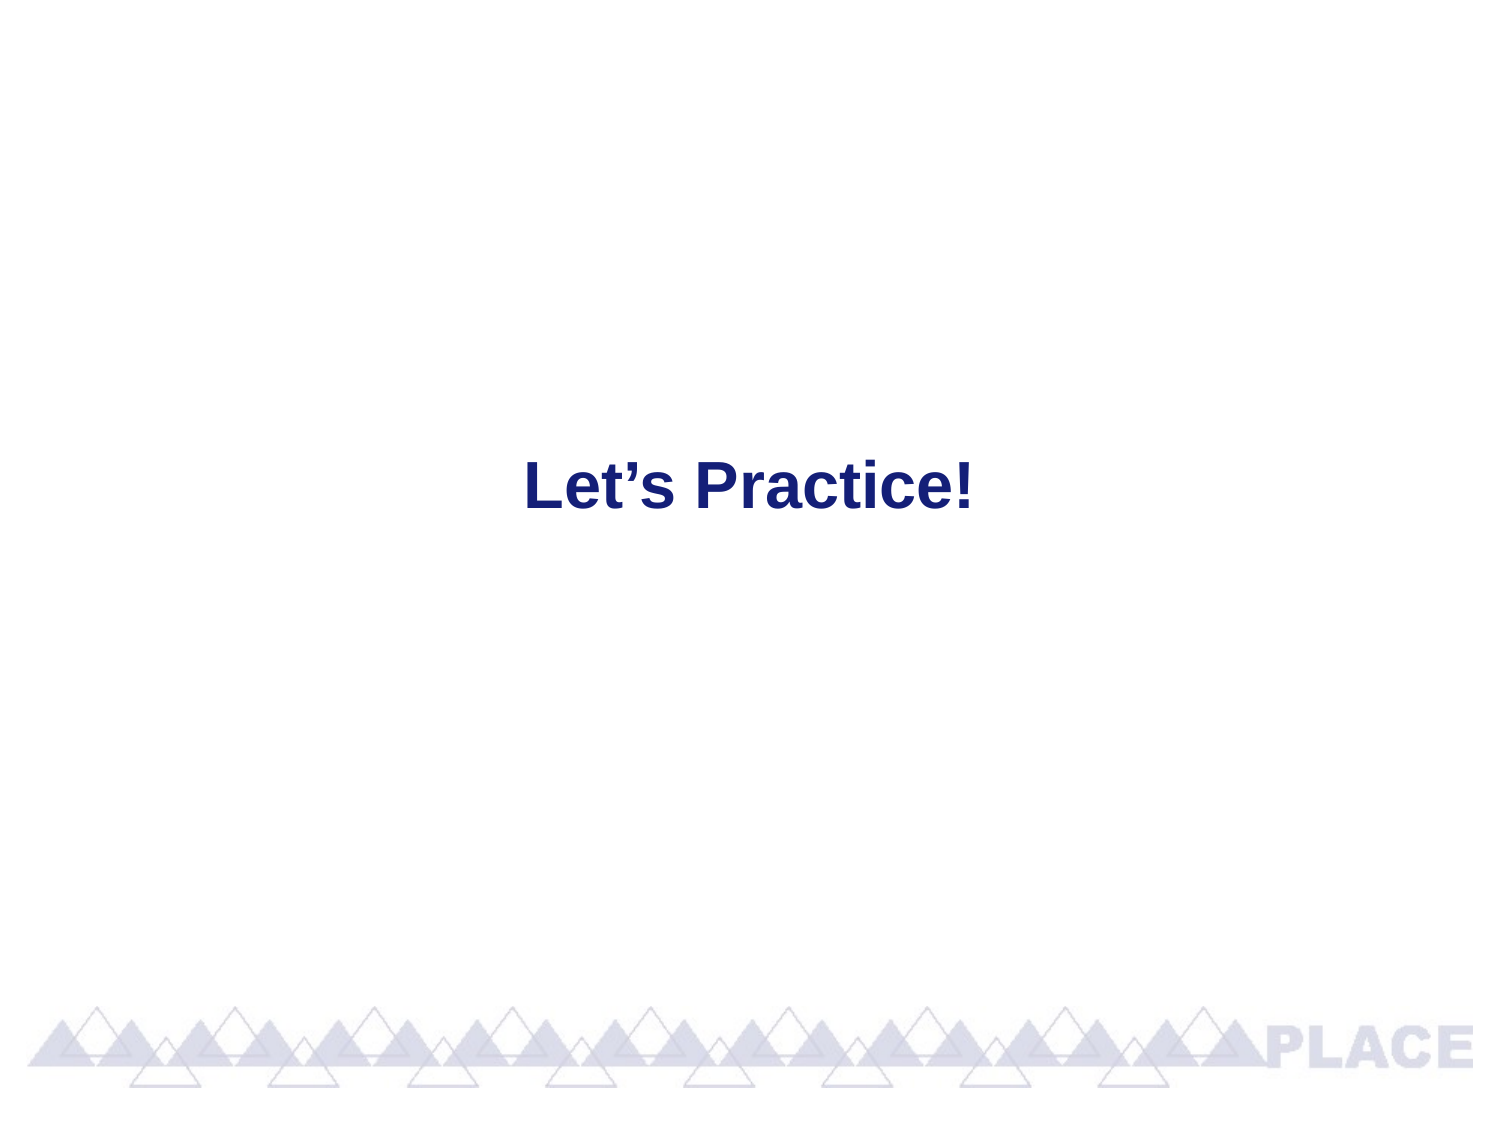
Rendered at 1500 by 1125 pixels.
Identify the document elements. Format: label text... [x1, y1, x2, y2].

title Let’s Practice! [75, 387, 1425, 576]
picture [26, 1006, 1473, 1088]
